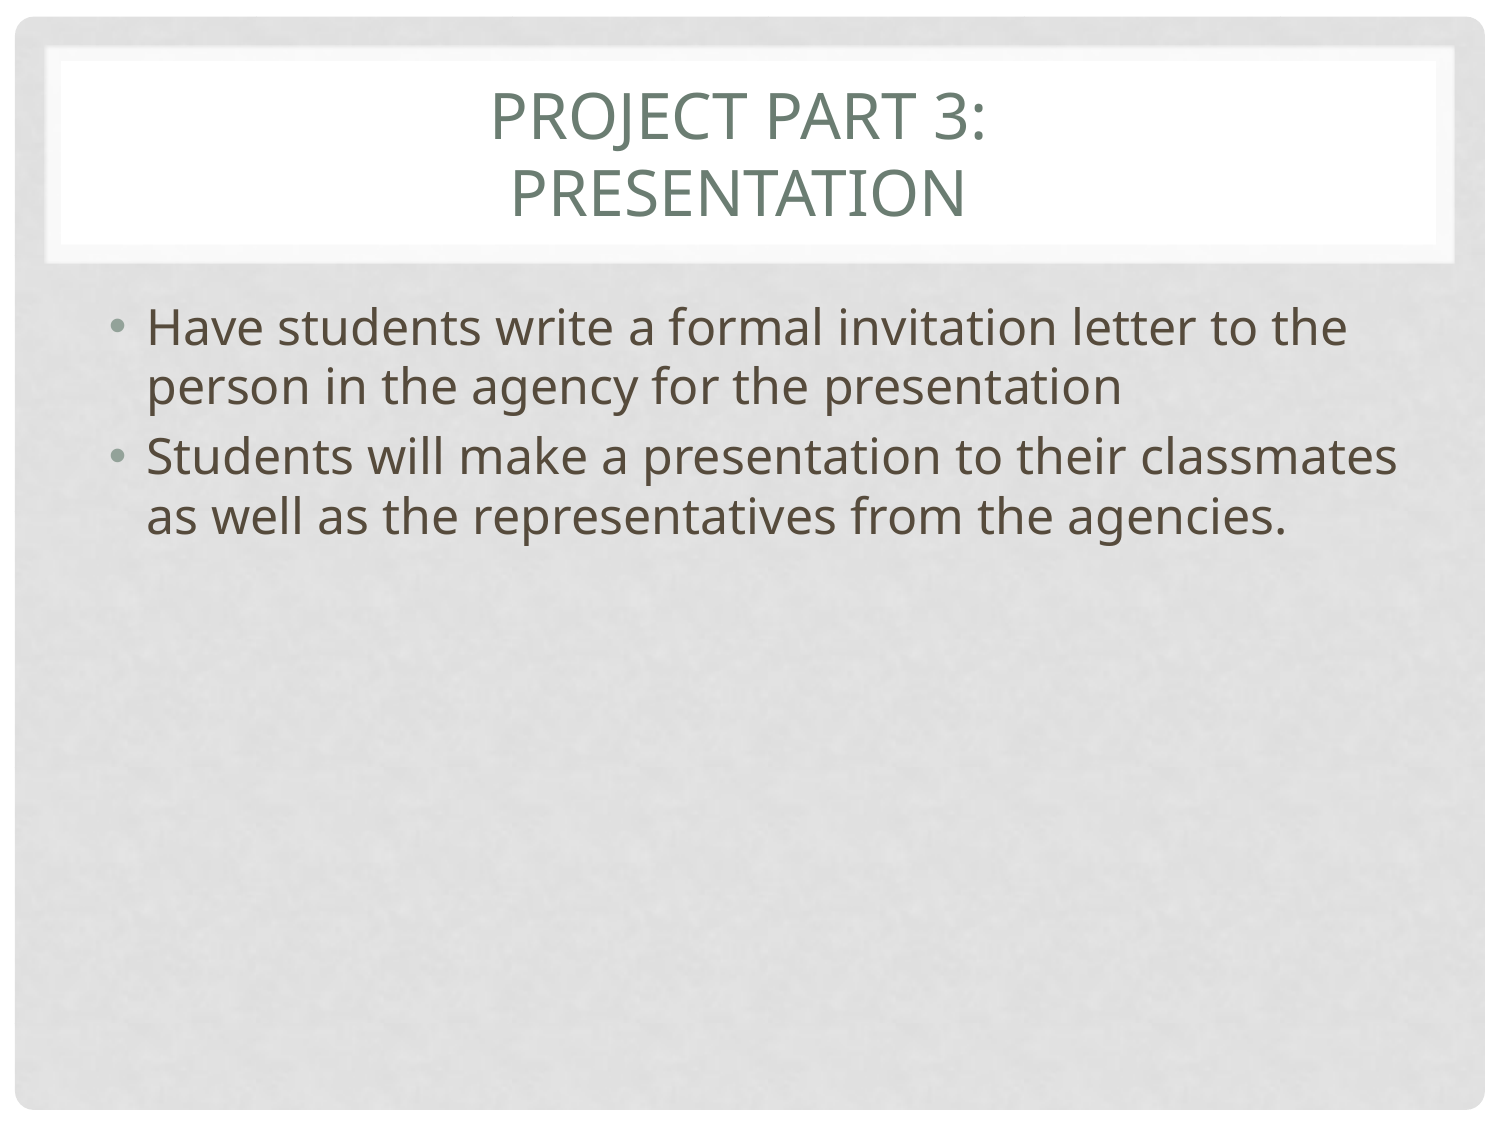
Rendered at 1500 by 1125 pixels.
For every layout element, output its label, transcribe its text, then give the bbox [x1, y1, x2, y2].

title Project part 3: presentation [69, 66, 1425, 238]
list Have students write a formal invitation letter to the person in the agency for the presentation Students will make a presentation to their classmates as well as the representatives from the agencies. [75, 287, 1425, 1005]
